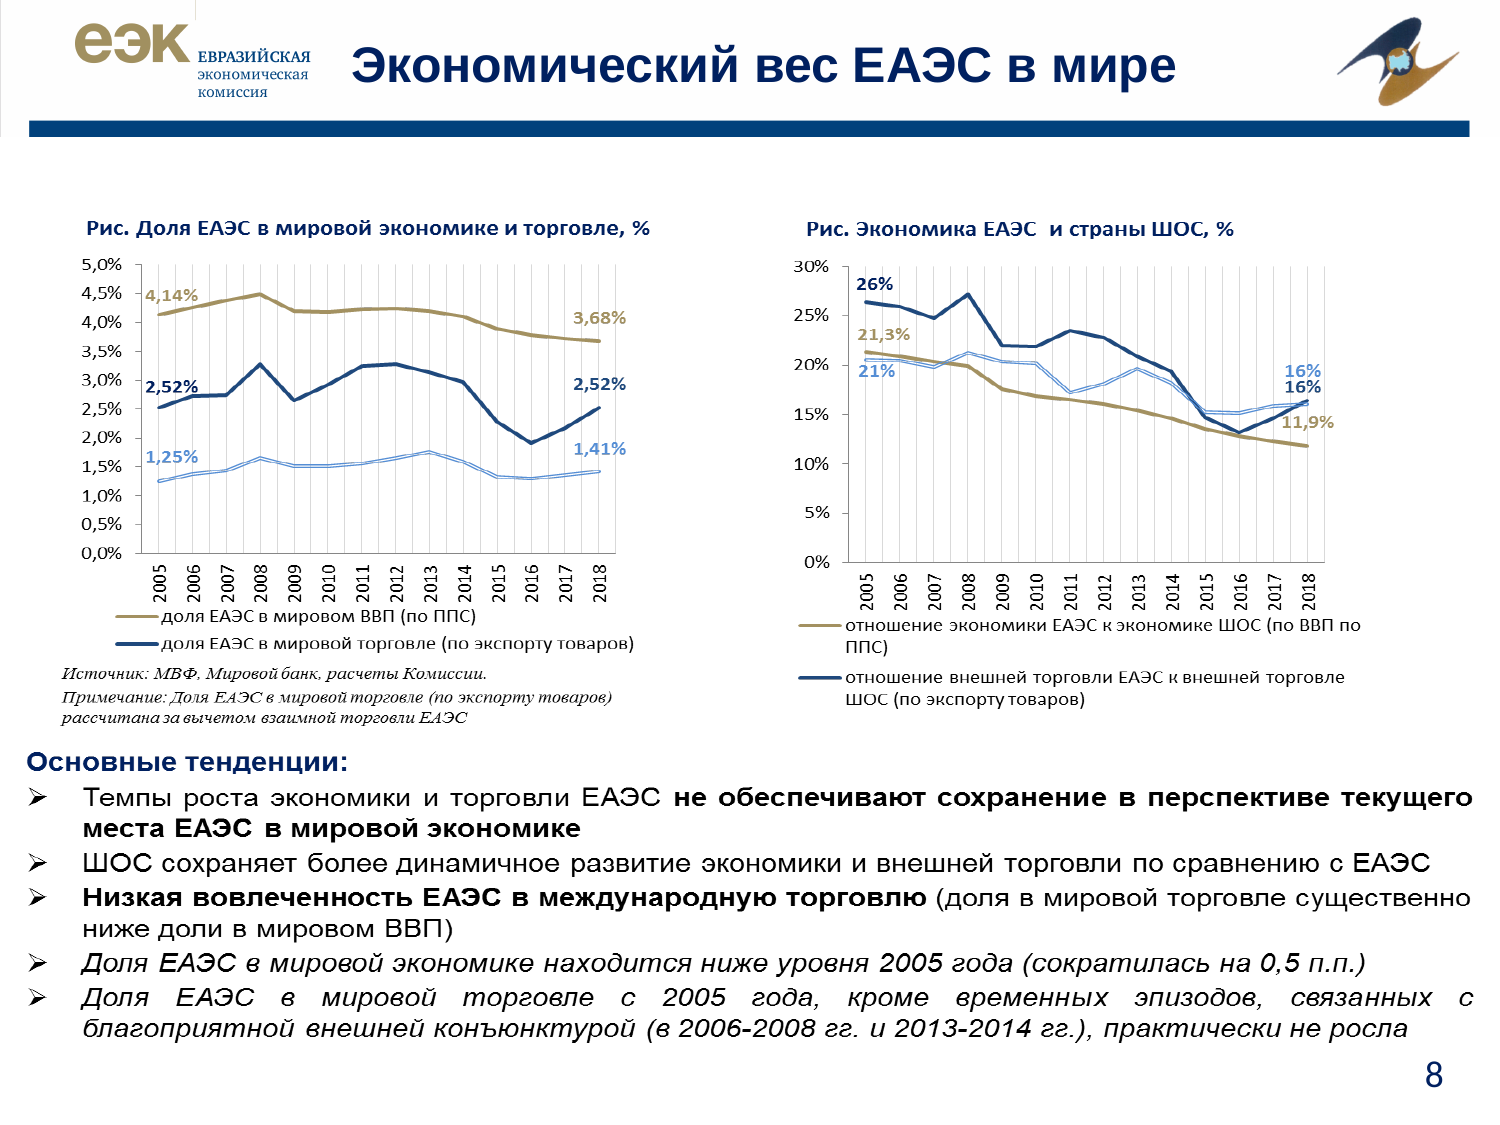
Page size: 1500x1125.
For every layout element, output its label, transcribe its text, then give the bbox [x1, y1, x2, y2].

picture [1328, 8, 1471, 114]
slide_number 8 [1074, 1067, 1459, 1103]
picture [8, 207, 1492, 1059]
title Экономический вес ЕАЭС в мире [336, 11, 1329, 114]
